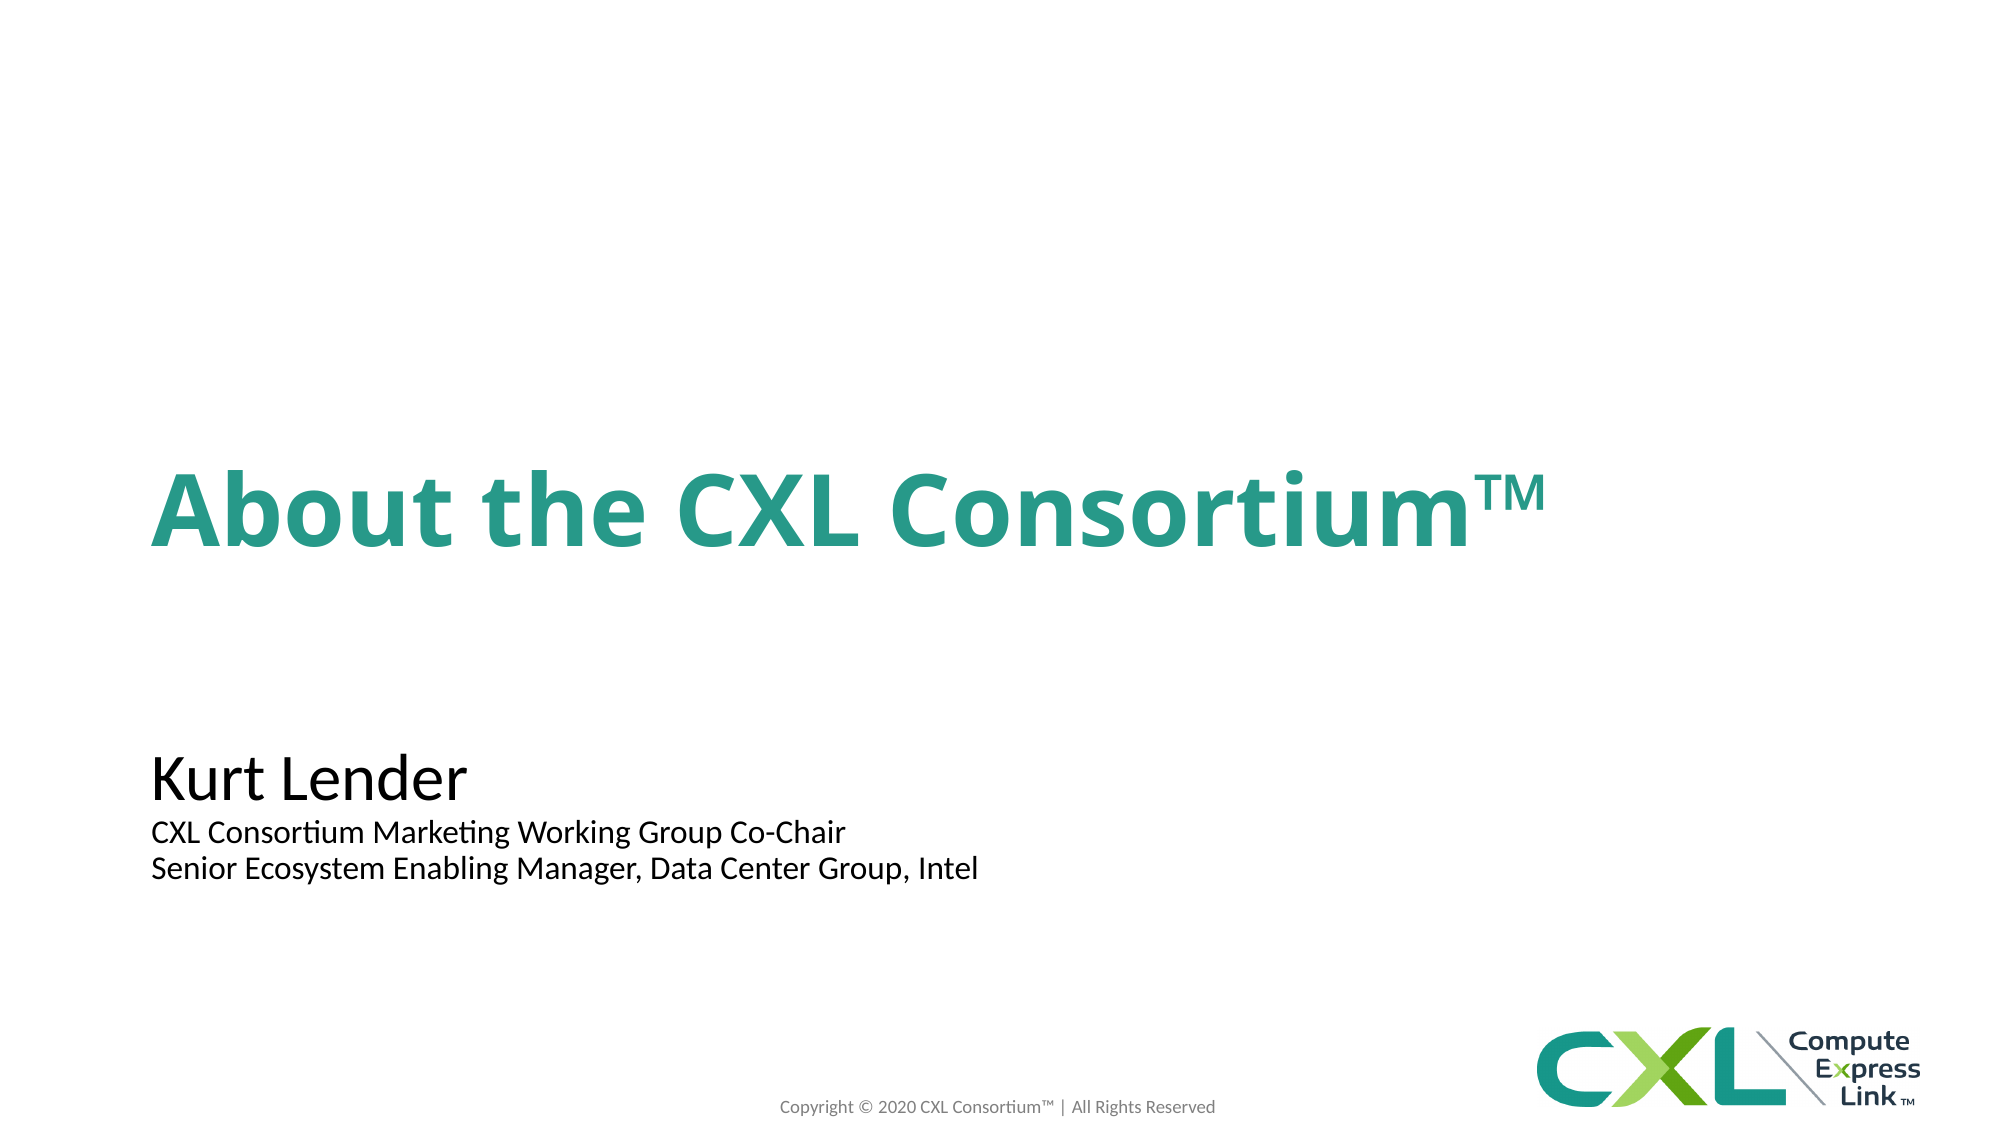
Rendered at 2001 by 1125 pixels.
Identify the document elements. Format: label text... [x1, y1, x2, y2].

text_box Kurt Lender CXL Consortium Marketing Working Group Co-Chair Senior Ecosystem Enabling Manager, Data Center Group, Intel [136, 735, 1862, 982]
title About the CXL Consortium™ [136, 280, 1862, 735]
picture [1537, 1027, 1920, 1107]
text_box Copyright © 2020 CXL Consortium™ | All Rights Reserved [526, 1087, 1474, 1125]
